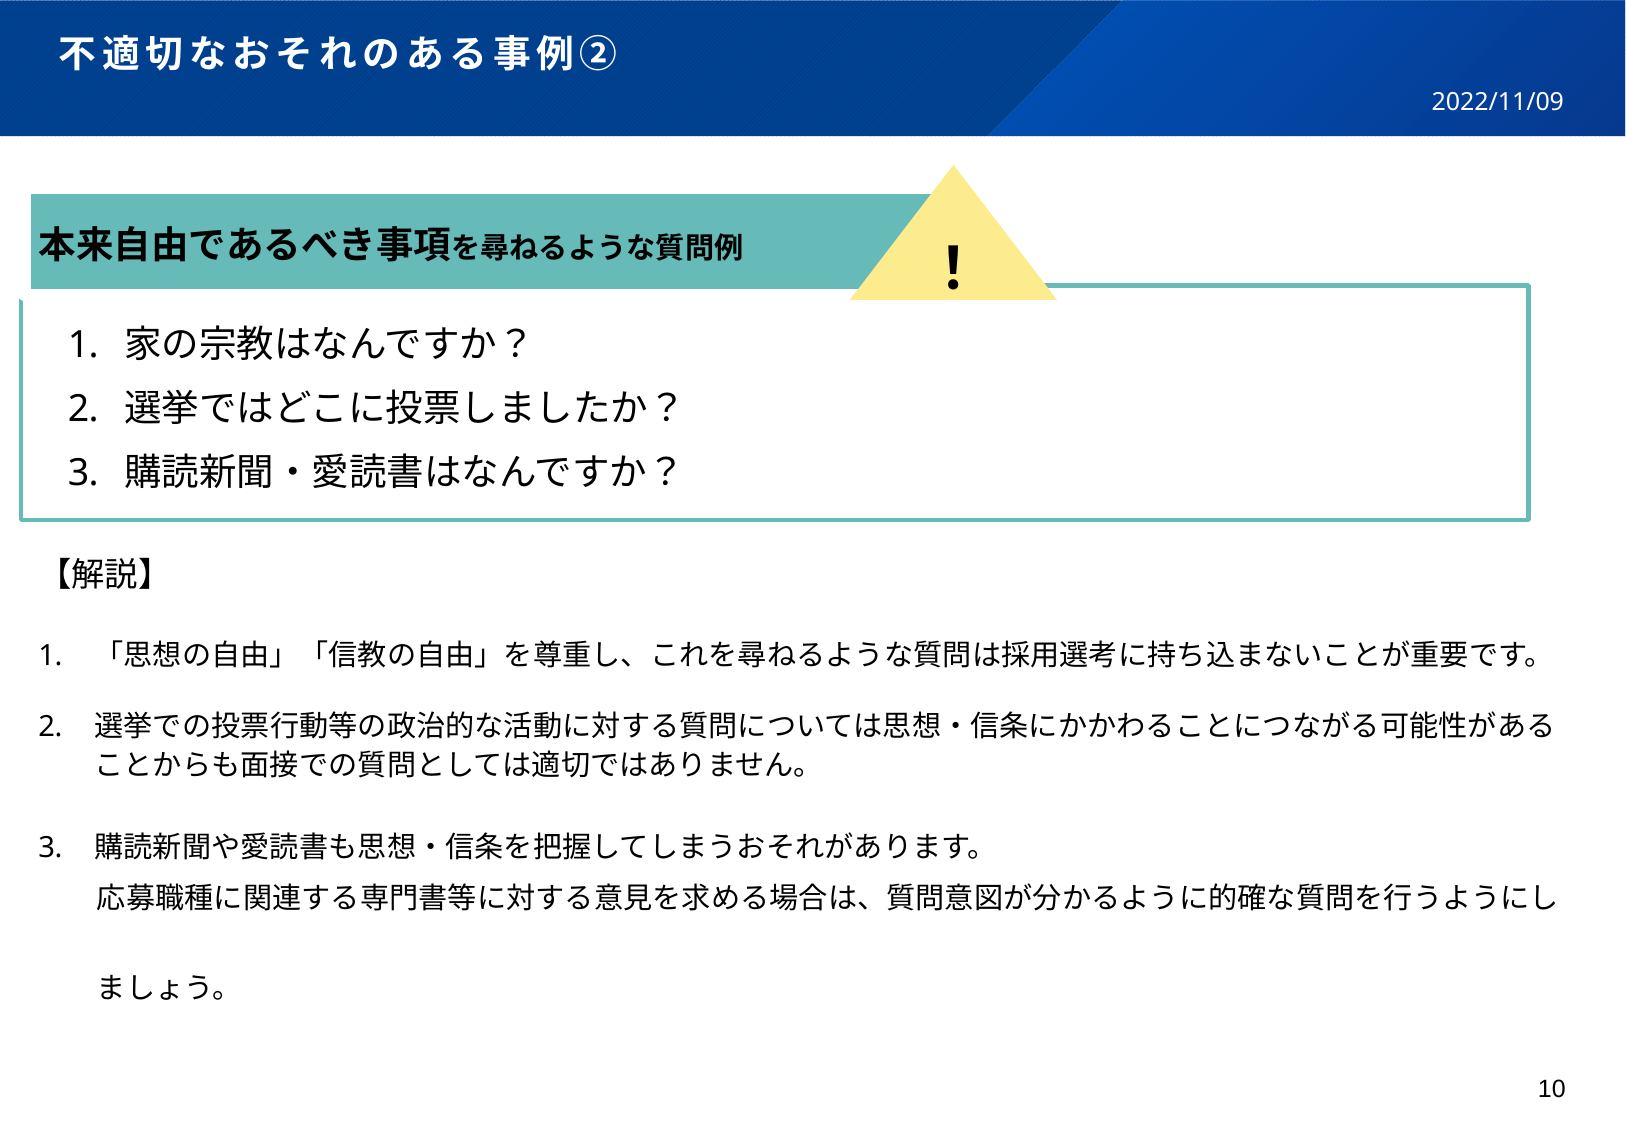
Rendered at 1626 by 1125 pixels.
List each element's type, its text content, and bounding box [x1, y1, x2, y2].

text_box 本来自由であるべき事項を尋ねるような質問例 [24, 187, 934, 295]
text_box 家の宗教はなんですか？ 選挙ではどこに投票しましたか？ 購読新聞・愛読書はなんですか？ [20, 284, 1529, 521]
slide_number 10 [1462, 1072, 1566, 1118]
text_box 【解説】 [23, 541, 1540, 601]
text_box ！ [847, 163, 1060, 301]
text_box 「思想の自由」「信教の自由」を尊重し、これを尋ねるような質問は採用選考に持ち込まないことが重要です。 選挙での投票行動等の政治的な活動に対する質問については思想・信条にかかわることにつながる可能性があることからも面接での質問としては適切ではありません。 購読新聞や愛読書も思想・信条を把握してしまうおそれがあります。 応募職種に関連する専門書等に対する意見を求める場合は、質問意図が分かるように的確な質問を行うようにし ましょう。 [23, 624, 1593, 1012]
title 不適切なおそれのある事例② [0, 0, 1625, 98]
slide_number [1198, 70, 1565, 130]
